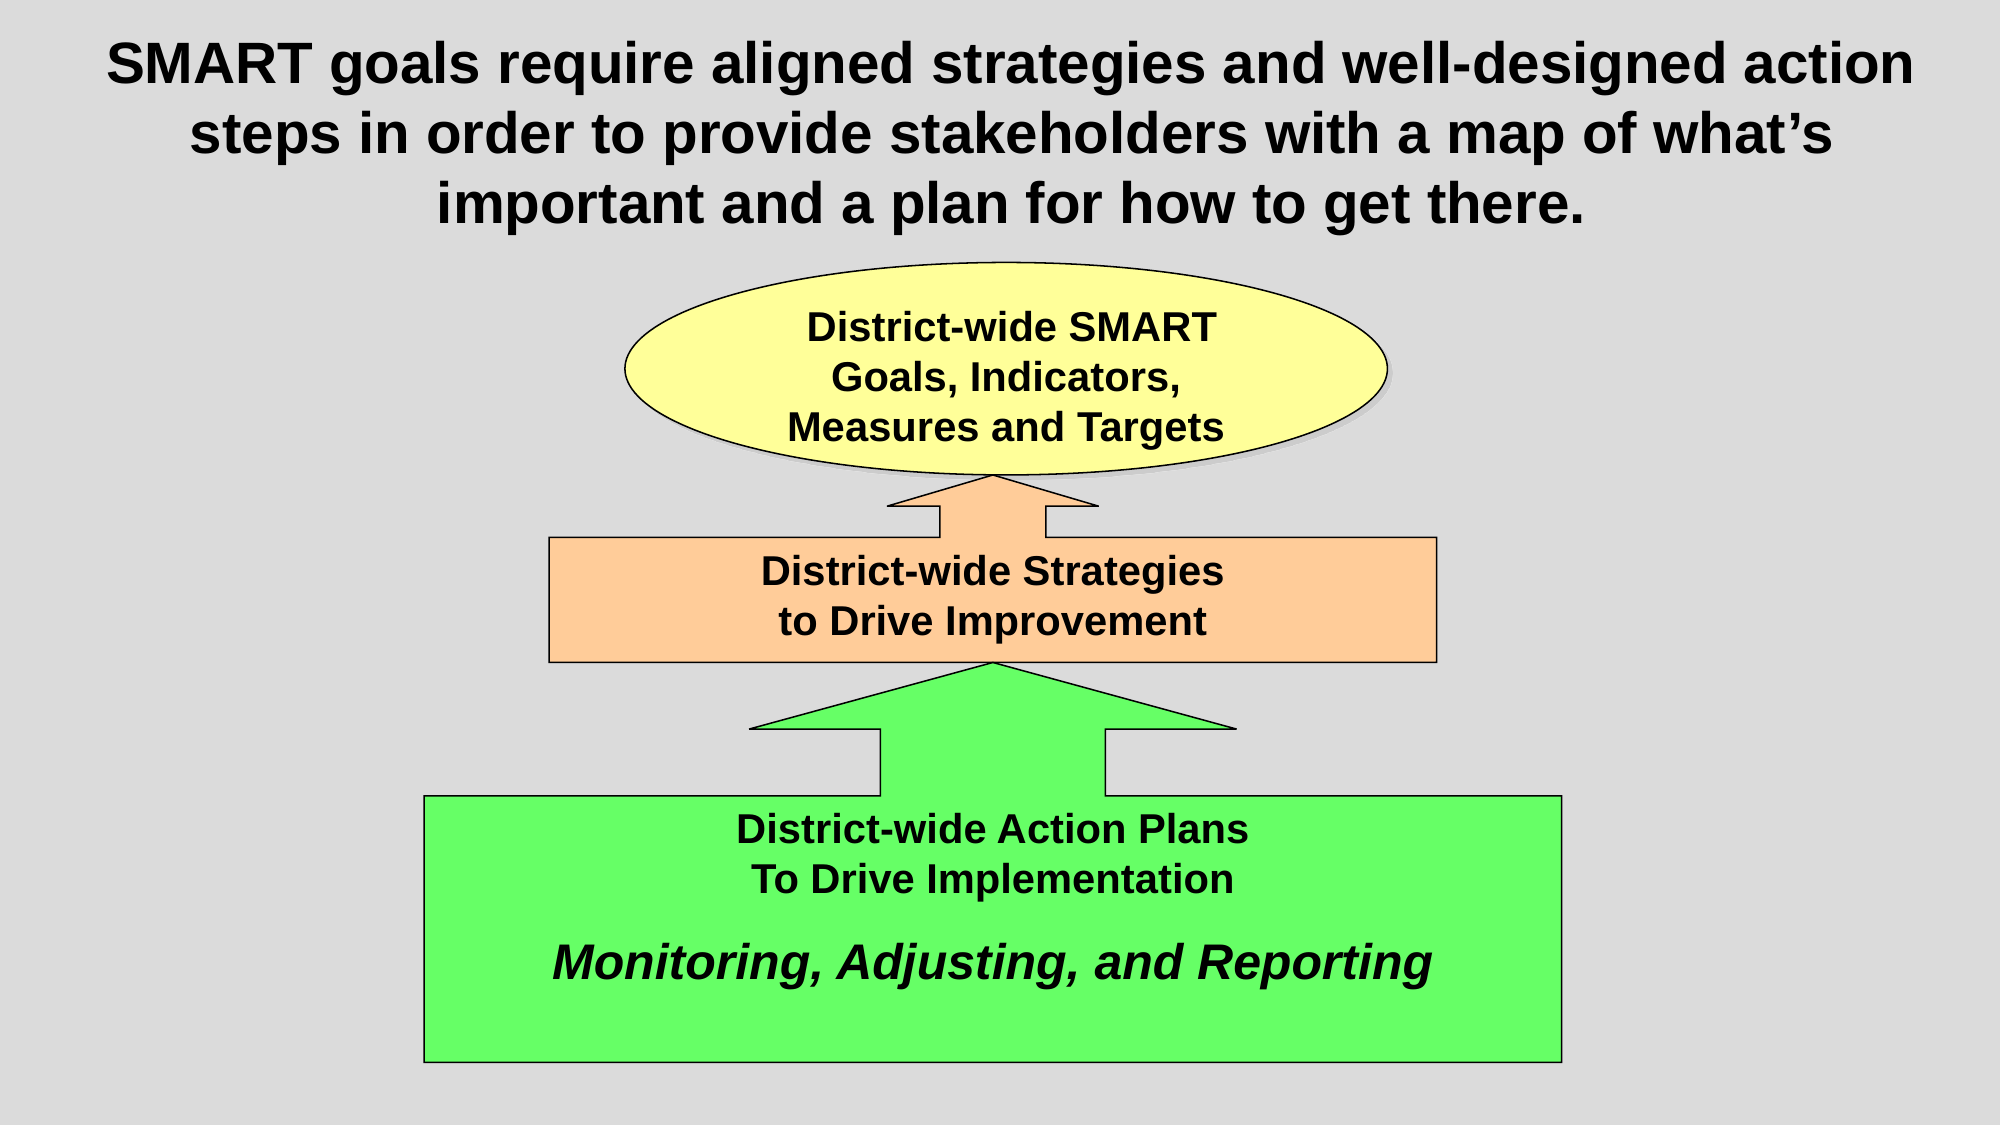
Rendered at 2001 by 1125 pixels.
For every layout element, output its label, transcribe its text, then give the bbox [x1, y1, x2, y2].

text_box District-wide SMART Goals, Indicators, Measures and Targets [624, 262, 1388, 475]
text_box District-wide Action Plans To Drive Implementation Monitoring, Adjusting, and Reporting [424, 662, 1562, 1063]
text_box SMART goals require aligned strategies and well-designed action steps in order to provide stakeholders with a map of what’s important and a plan for how to get there. [52, 24, 1972, 112]
text_box District-wide Strategies to Drive Improvement [549, 474, 1437, 663]
